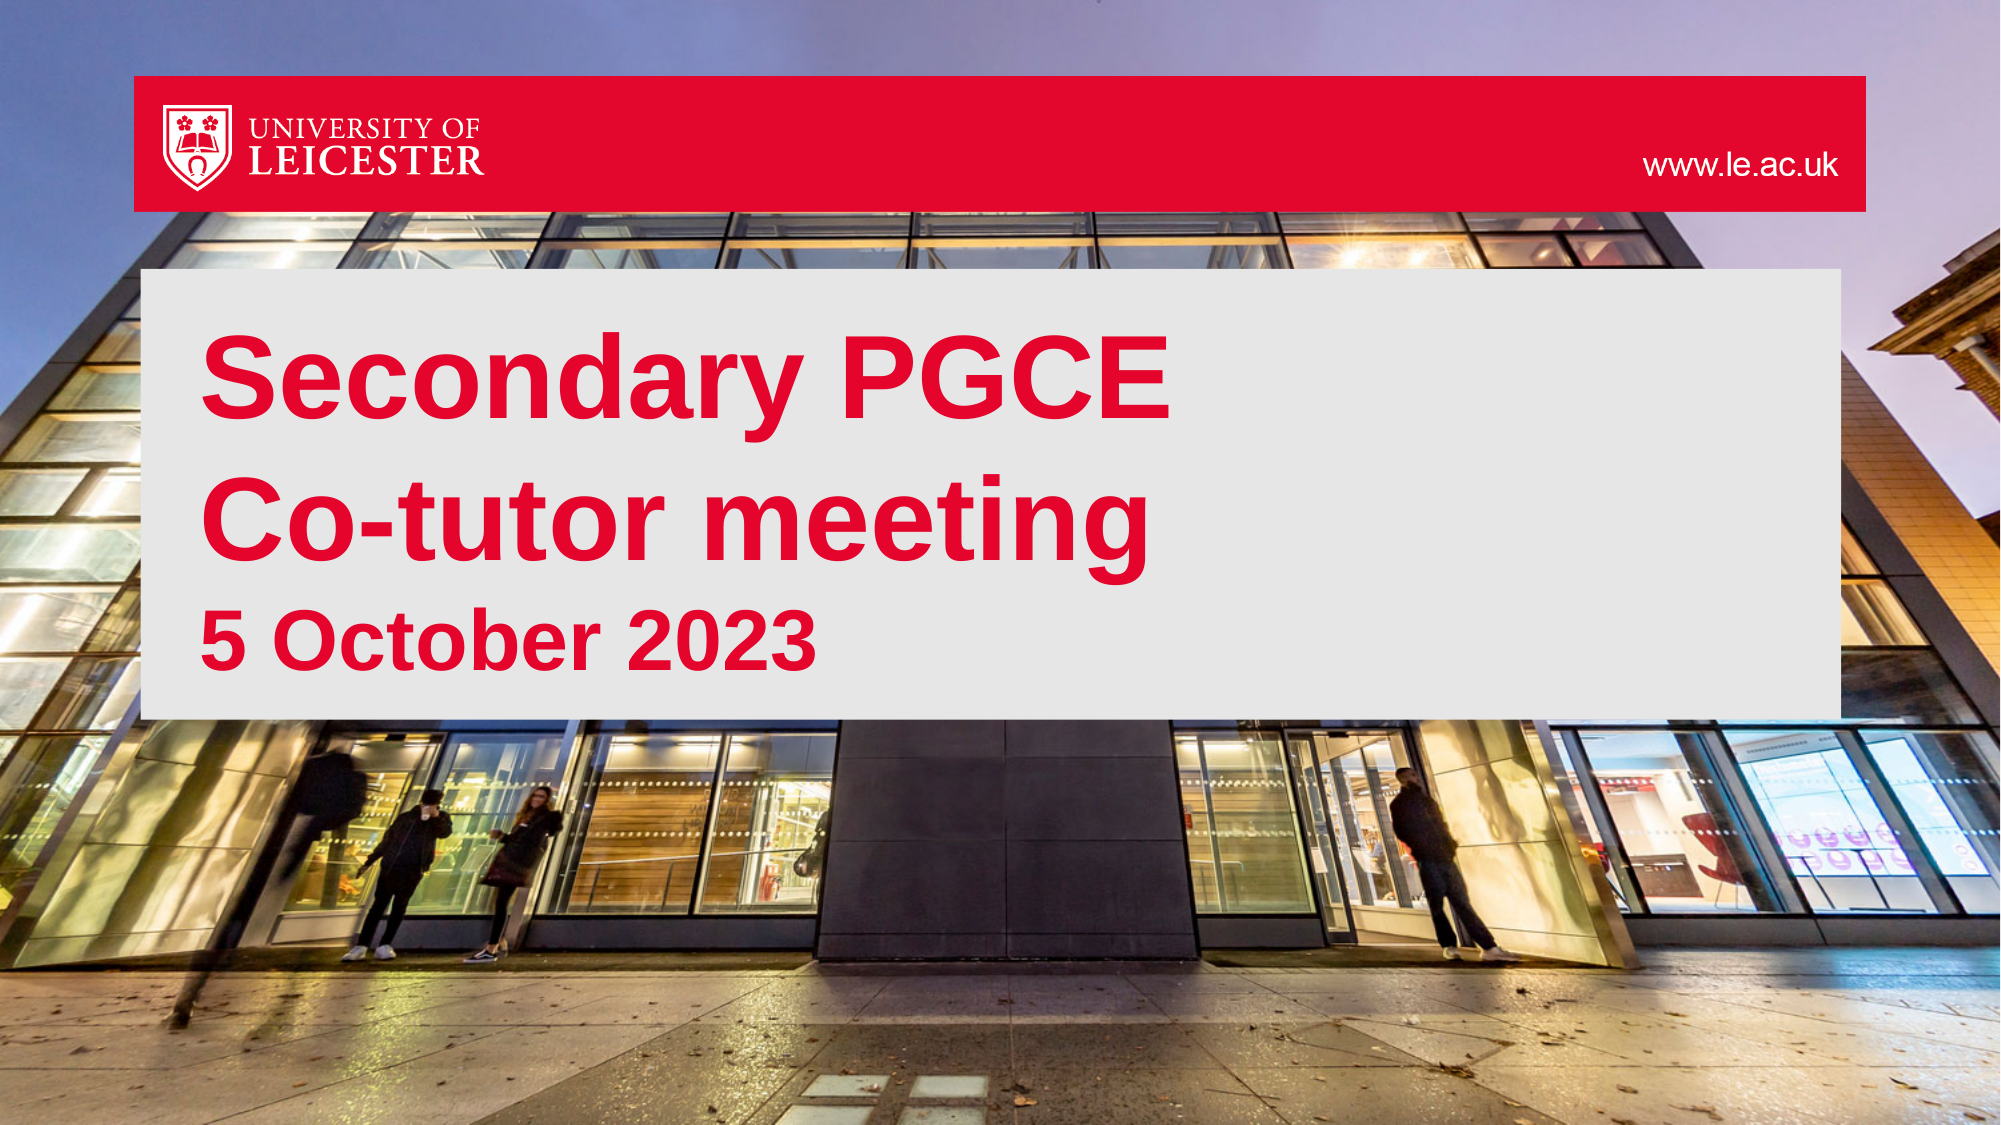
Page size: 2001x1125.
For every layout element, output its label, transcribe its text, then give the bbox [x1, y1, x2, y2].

picture [0, 0, 2001, 1125]
title Secondary PGCE Co-tutor meeting 5 October 2023 [140, 268, 1842, 720]
